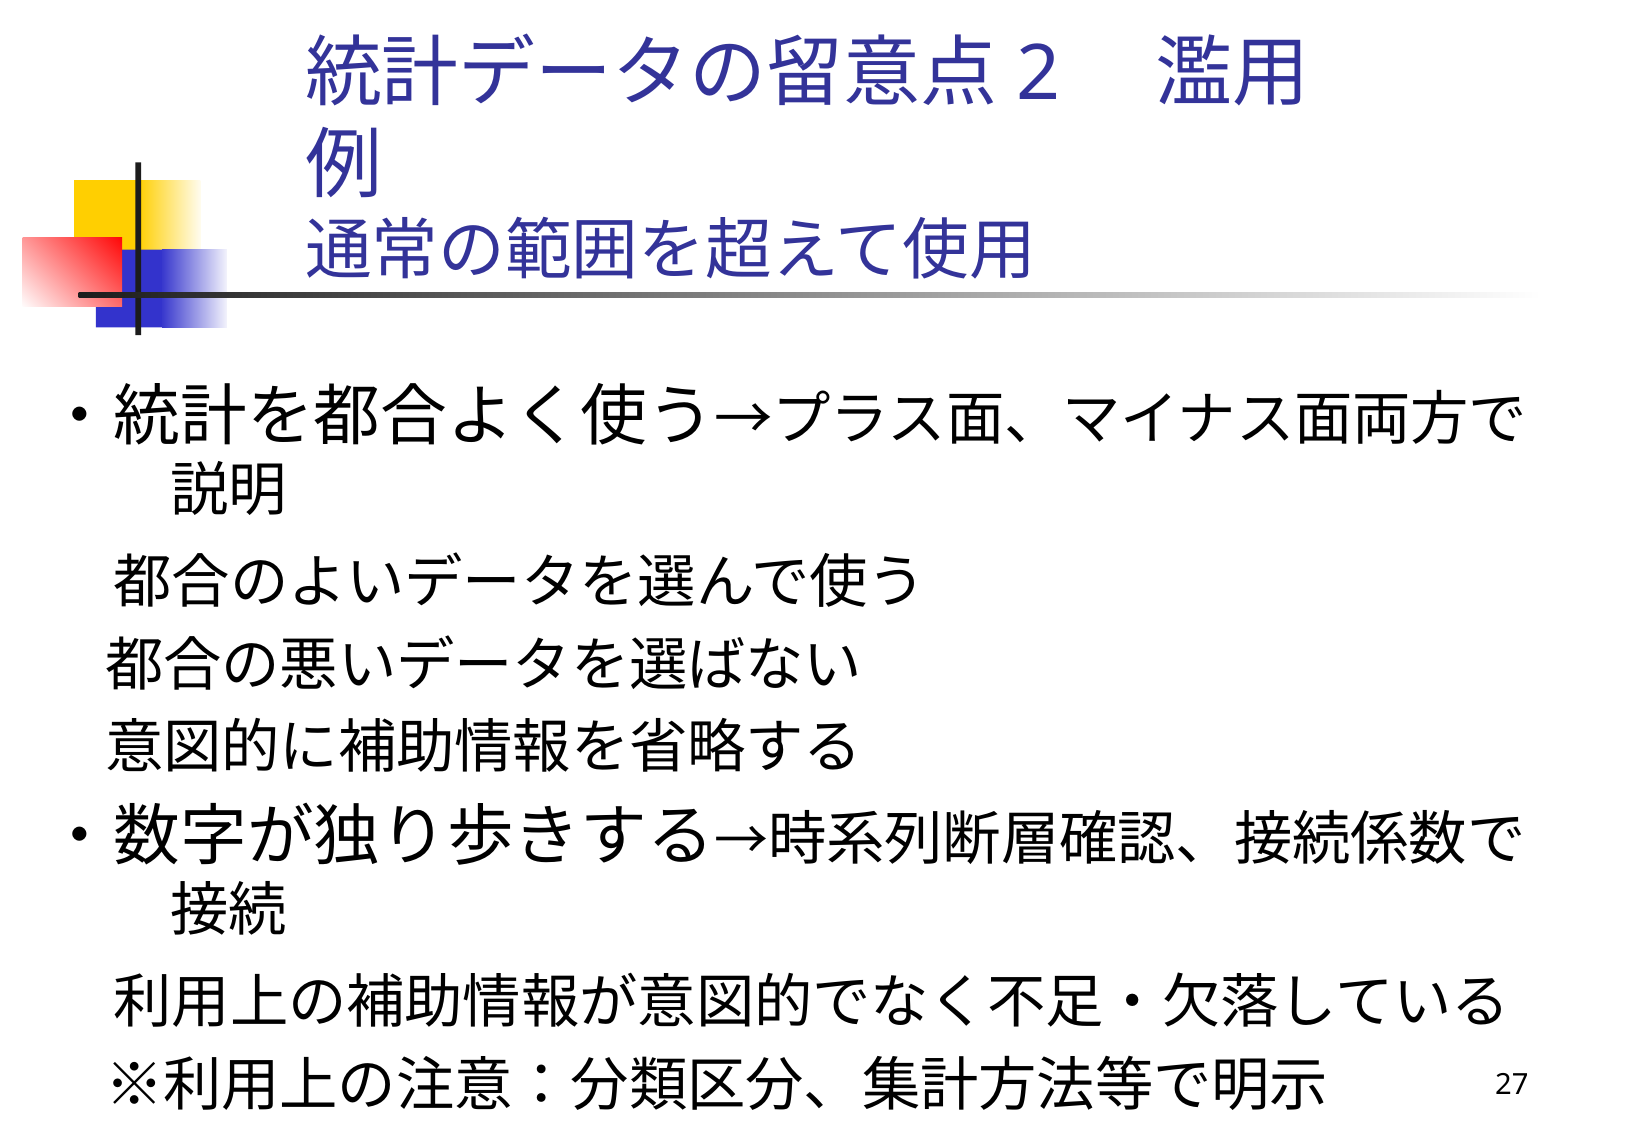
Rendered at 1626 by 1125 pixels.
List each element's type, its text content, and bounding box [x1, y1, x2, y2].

slide_number 27 [1205, 1037, 1544, 1113]
title 統計データの留意点2 濫用例 通常の範囲を超えて使用 [291, 170, 1327, 294]
list ・統計を都合よく使う→プラス面、マイナス面両方で説明 都合のよいデータを選んで使う 都合の悪いデータを選ばない 意図的に補助情報を省略する ・数字が独り歩きする→時系列断層確認、接続係数で接続 利用上の補助情報が意図的でなく不足・欠落している ※利用上の注意：分類区分、集計方法等で明示 [32, 365, 1581, 989]
